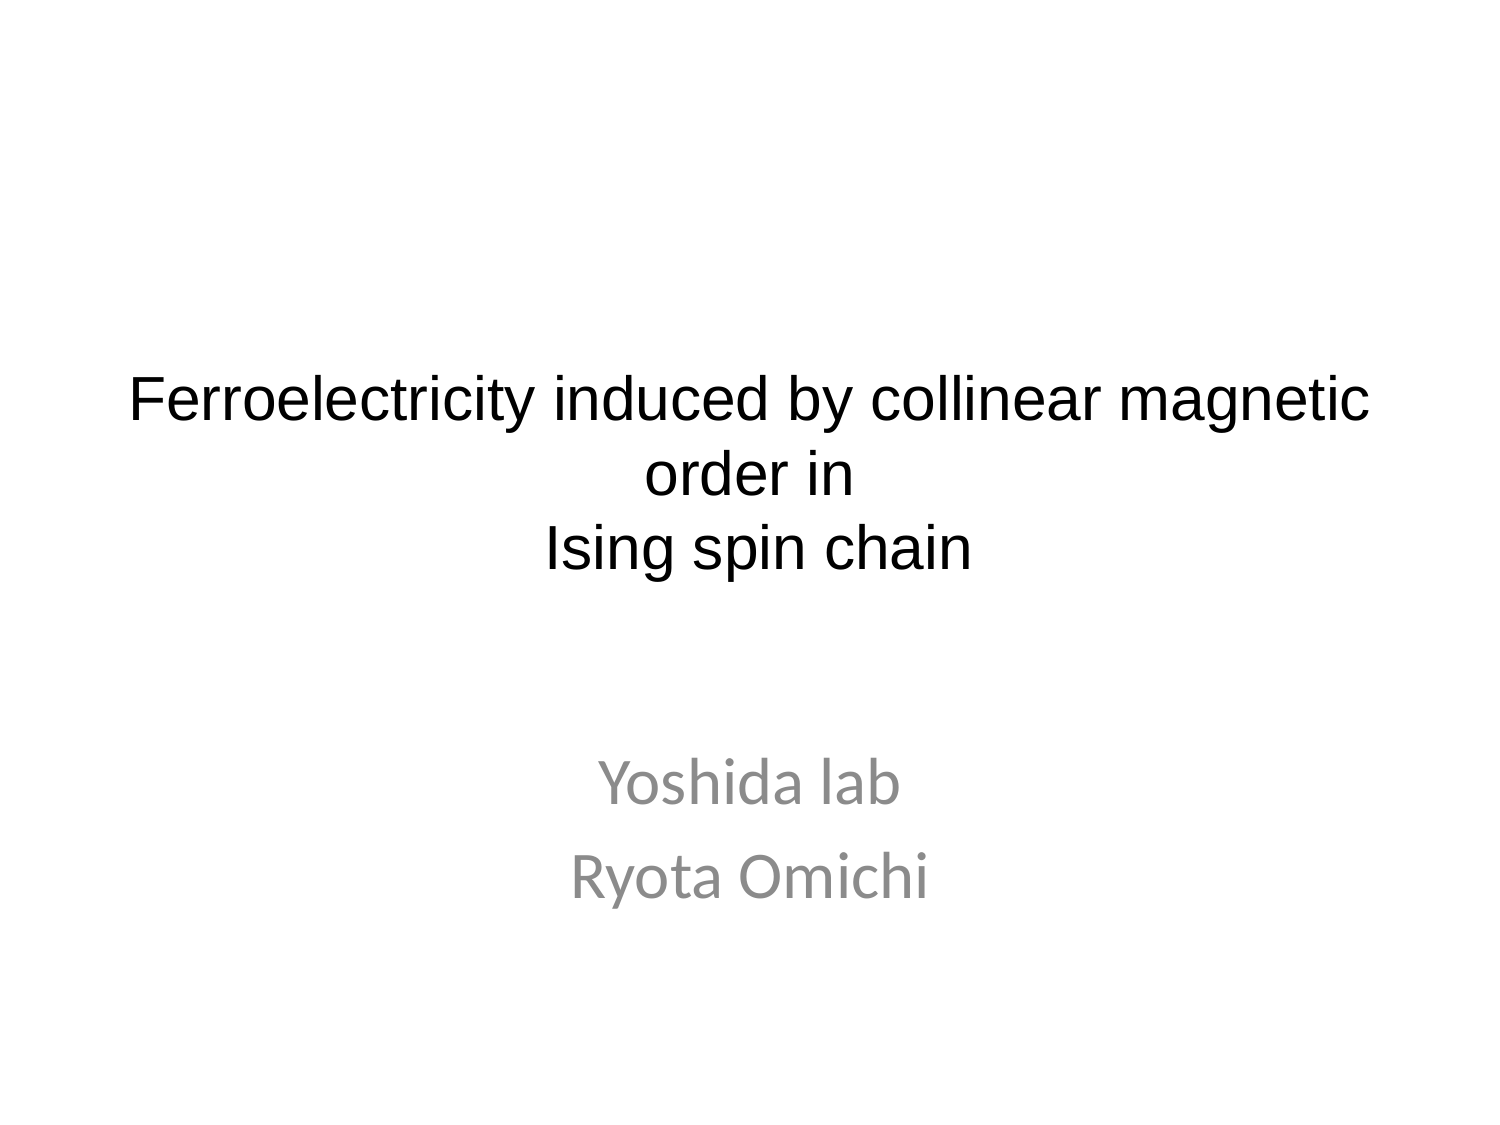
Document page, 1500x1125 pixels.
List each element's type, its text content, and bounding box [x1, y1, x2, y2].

subtitle Yoshida lab Ryota Omichi [225, 637, 1275, 925]
title Ferroelectricity induced by collinear magnetic order in Ising spin chain [112, 349, 1388, 591]
